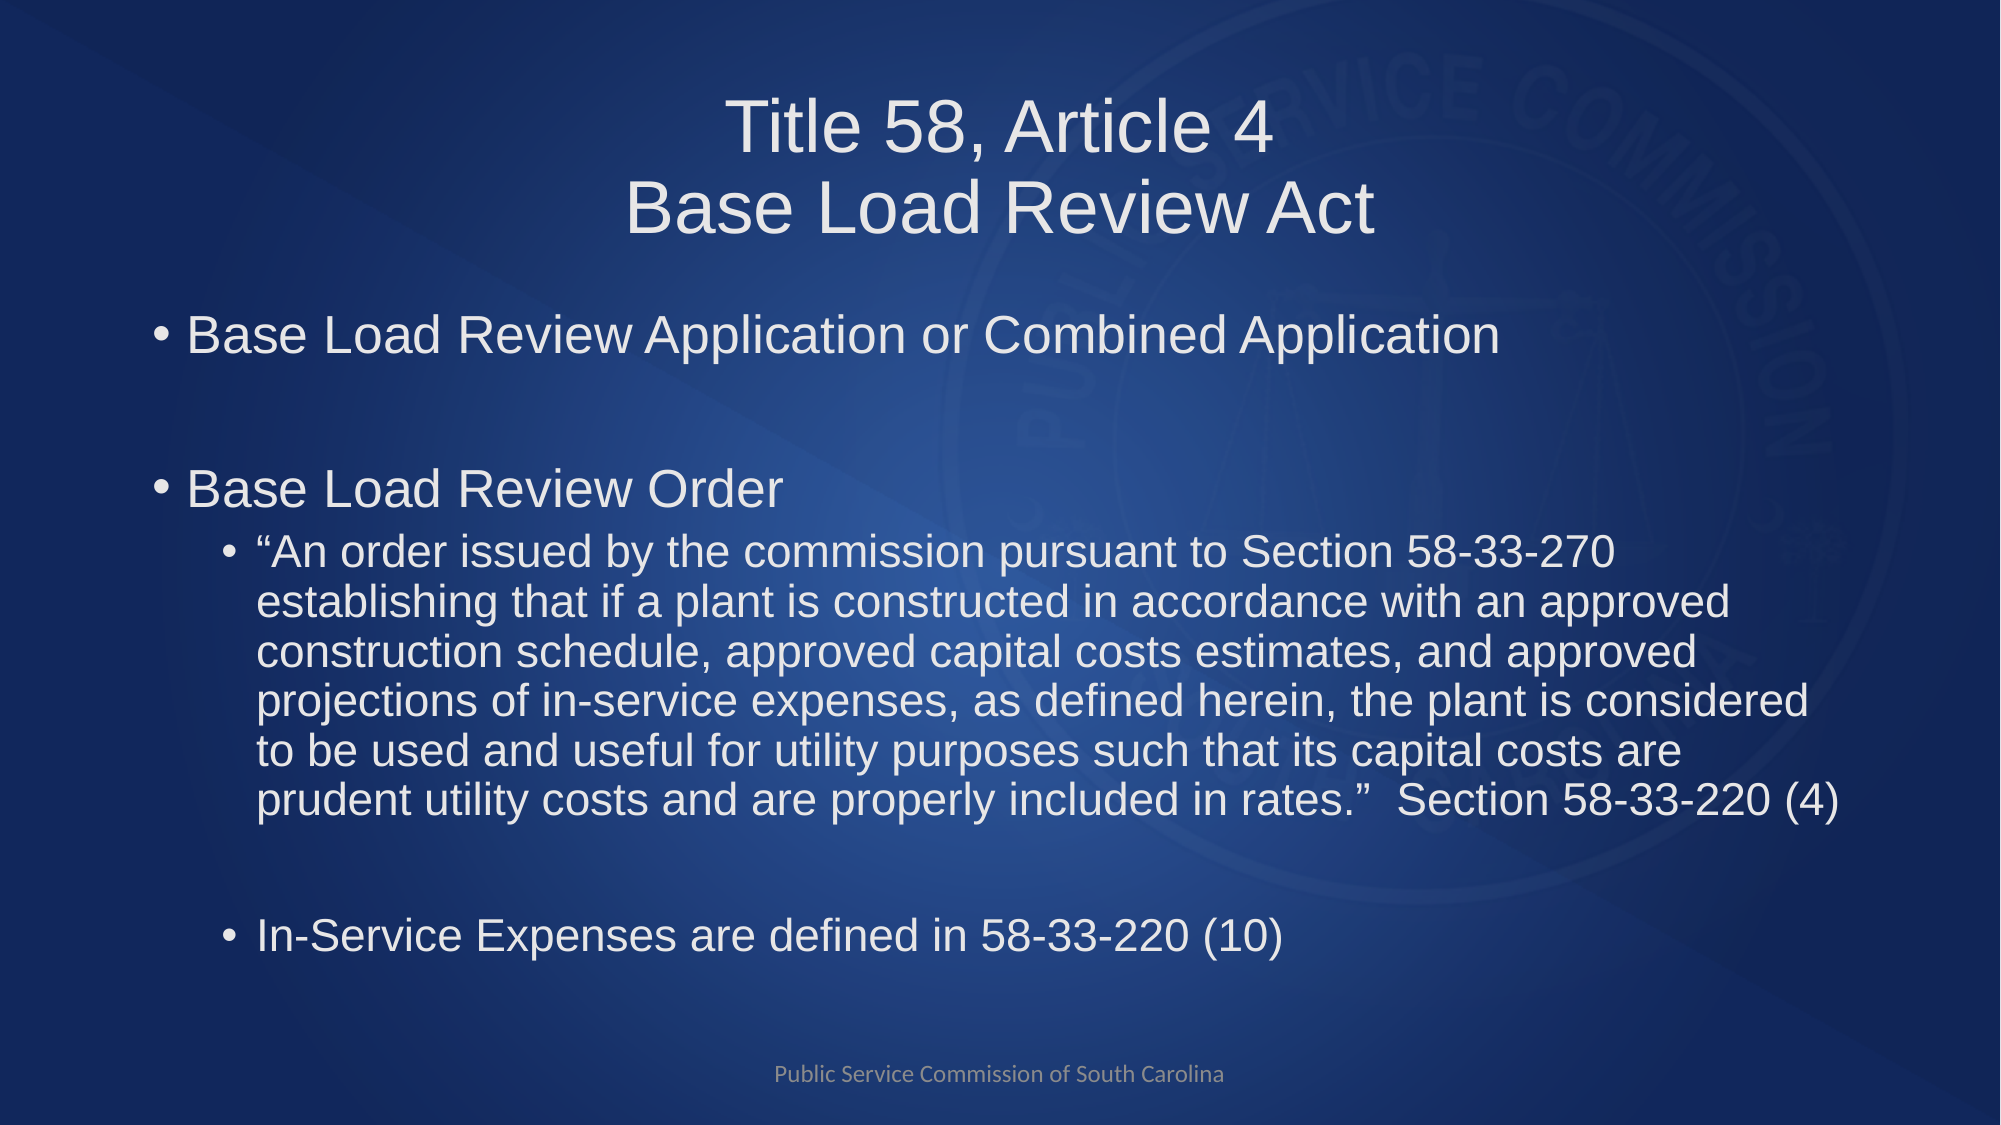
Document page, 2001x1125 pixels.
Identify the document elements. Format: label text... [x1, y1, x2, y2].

title Title 58, Article 4 Base Load Review Act [137, 59, 1863, 278]
footer Public Service Commission of South Carolina [662, 1042, 1338, 1103]
list Base Load Review Application or Combined Application Base Load Review Order “An order issued by the commission pursuant to Section 58-33-270 establishing that if a plant is constructed in accordance with an approved construction schedule, approved capital costs estimates, and approved projections of in-service expenses, as defined herein, the plant is considered to be used and useful for utility purposes such that its capital costs are prudent utility costs and are properly included in rates.” Section 58-33-220 (4) In-Service Expenses are defined in 58-33-220 (10) [137, 299, 1863, 1014]
picture [0, 0, 2001, 1125]
